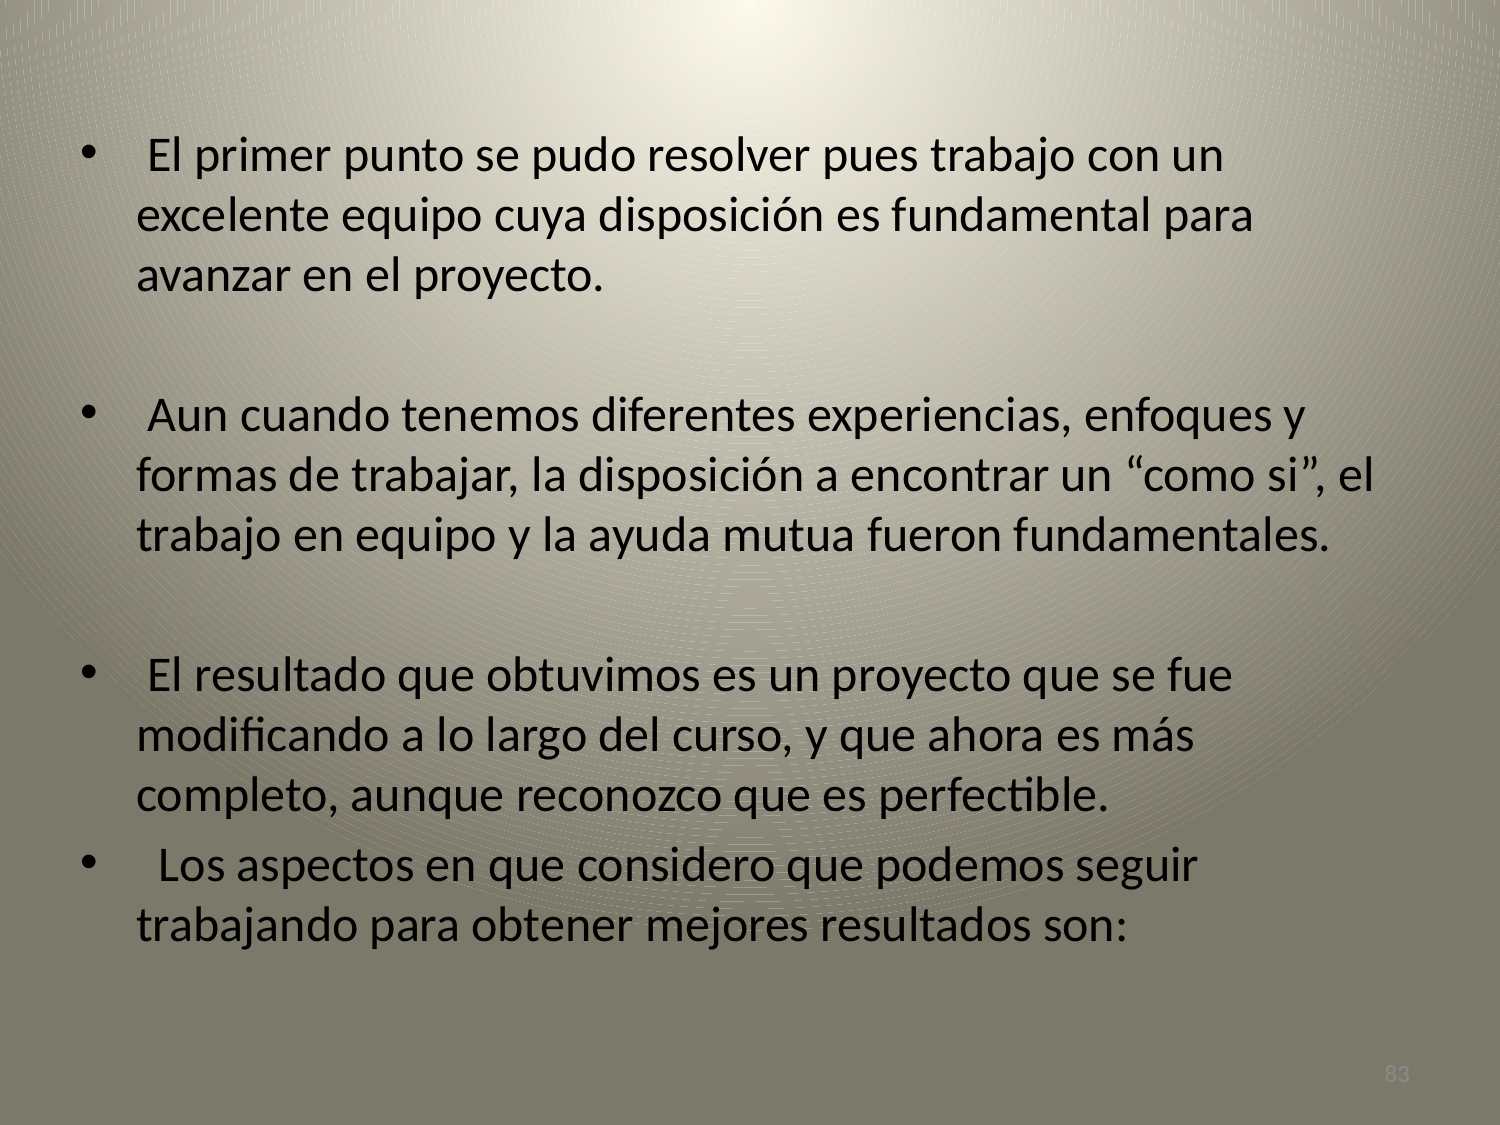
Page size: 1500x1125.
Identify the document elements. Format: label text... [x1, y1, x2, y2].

slide_number 83 [1074, 1042, 1425, 1103]
list El primer punto se pudo resolver pues trabajo con un excelente equipo cuya disposición es fundamental para avanzar en el proyecto. Aun cuando tenemos diferentes experiencias, enfoques y formas de trabajar, la disposición a encontrar un “como si”, el trabajo en equipo y la ayuda mutua fueron fundamentales. El resultado que obtuvimos es un proyecto que se fue modificando a lo largo del curso, y que ahora es más completo, aunque reconozco que es perfectible. Los aspectos en que considero que podemos seguir trabajando para obtener mejores resultados son: [64, 113, 1415, 1024]
